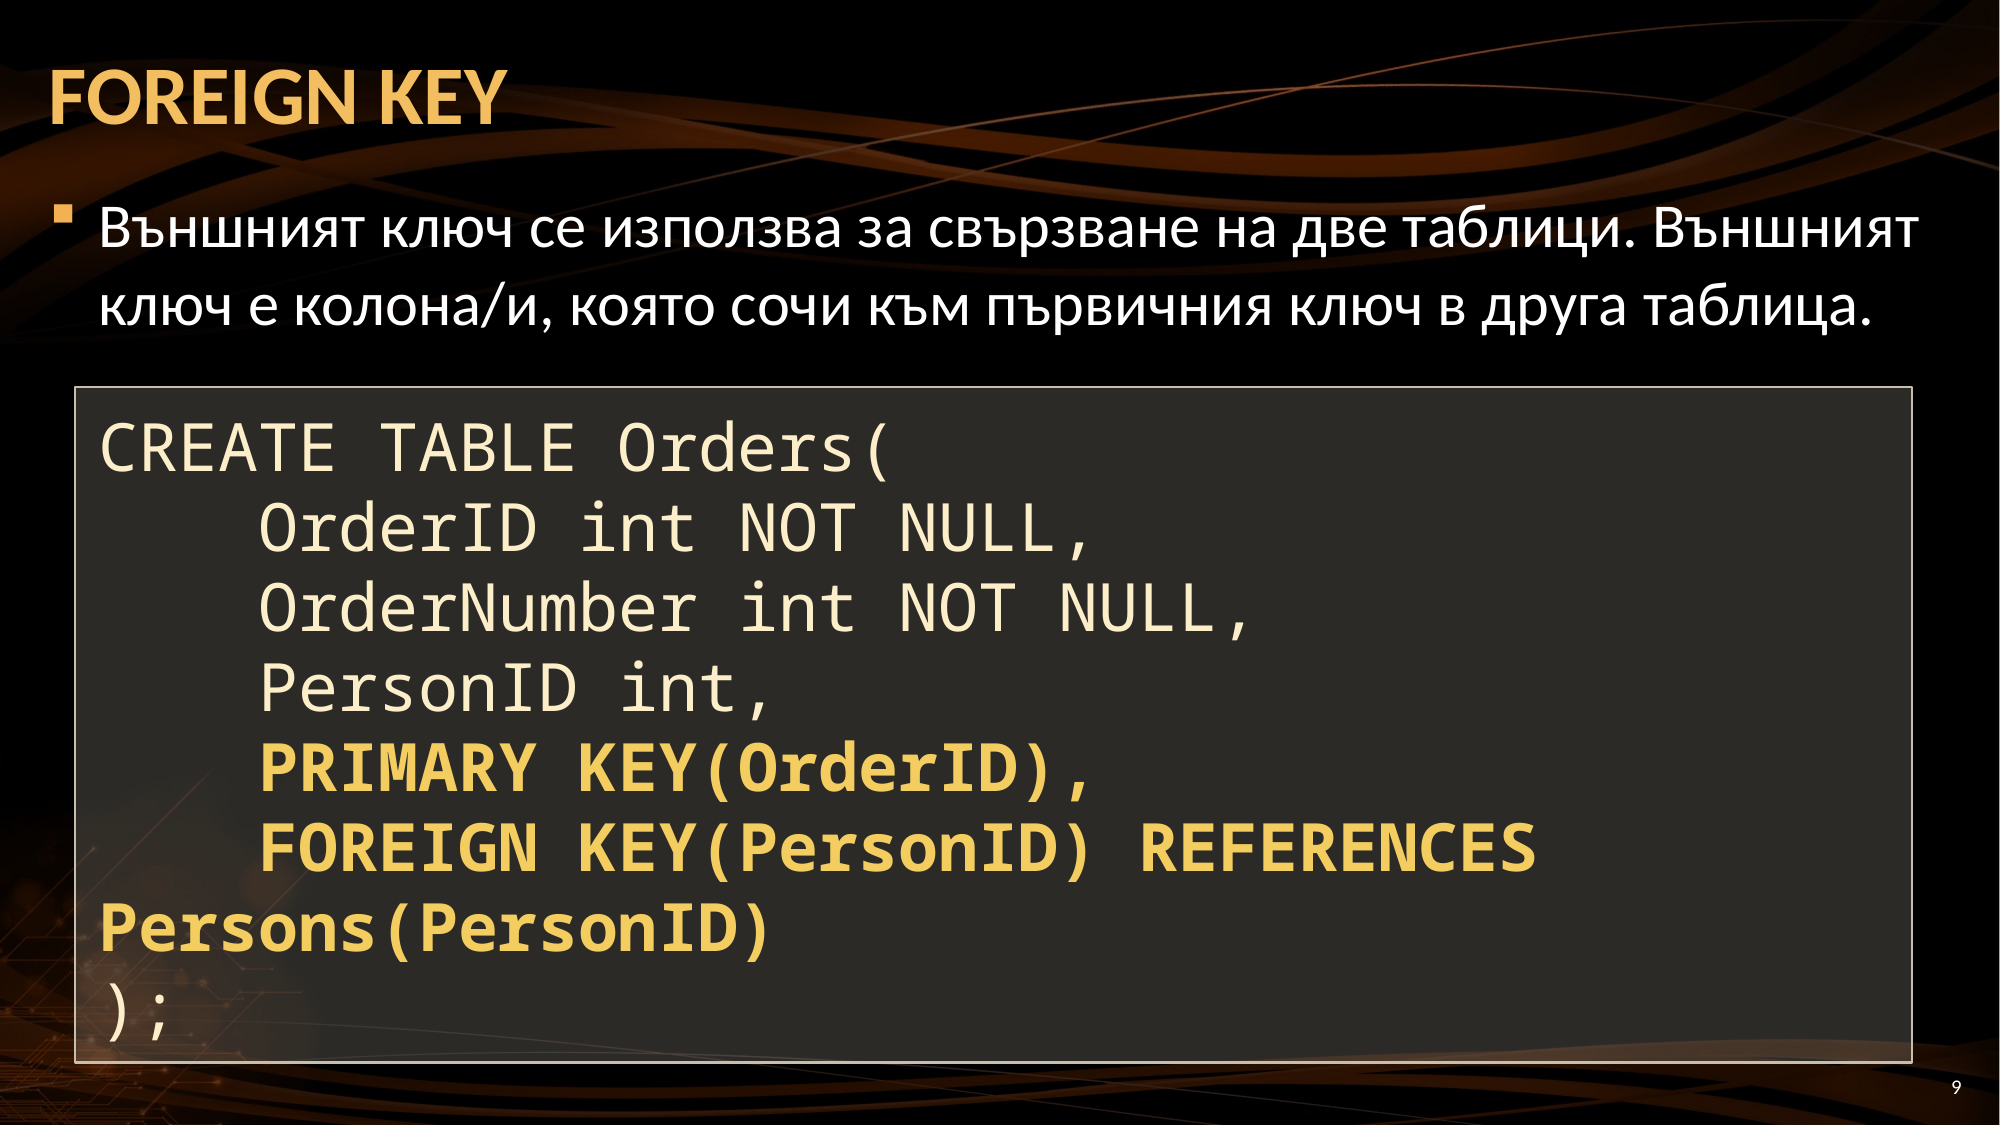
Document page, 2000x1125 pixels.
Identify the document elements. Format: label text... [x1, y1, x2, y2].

title FOREIGN KEY [30, 6, 1968, 189]
text_box CREATE TABLE Orders( OrderID int NOT NULL, OrderNumber int NOT NULL, PersonID int, PRIMARY KEY(OrderID), FOREIGN KEY(PersonID) REFERENCES Persons(PersonID) ); [74, 387, 1913, 1063]
slide_number 9 [1897, 1070, 1968, 1103]
list Външният ключ се използва за свързване на две таблици. Външният ключ е колона/и, която сочи към първичния ключ в друга таблица. [31, 189, 1968, 1089]
picture [0, 0, 2000, 1125]
